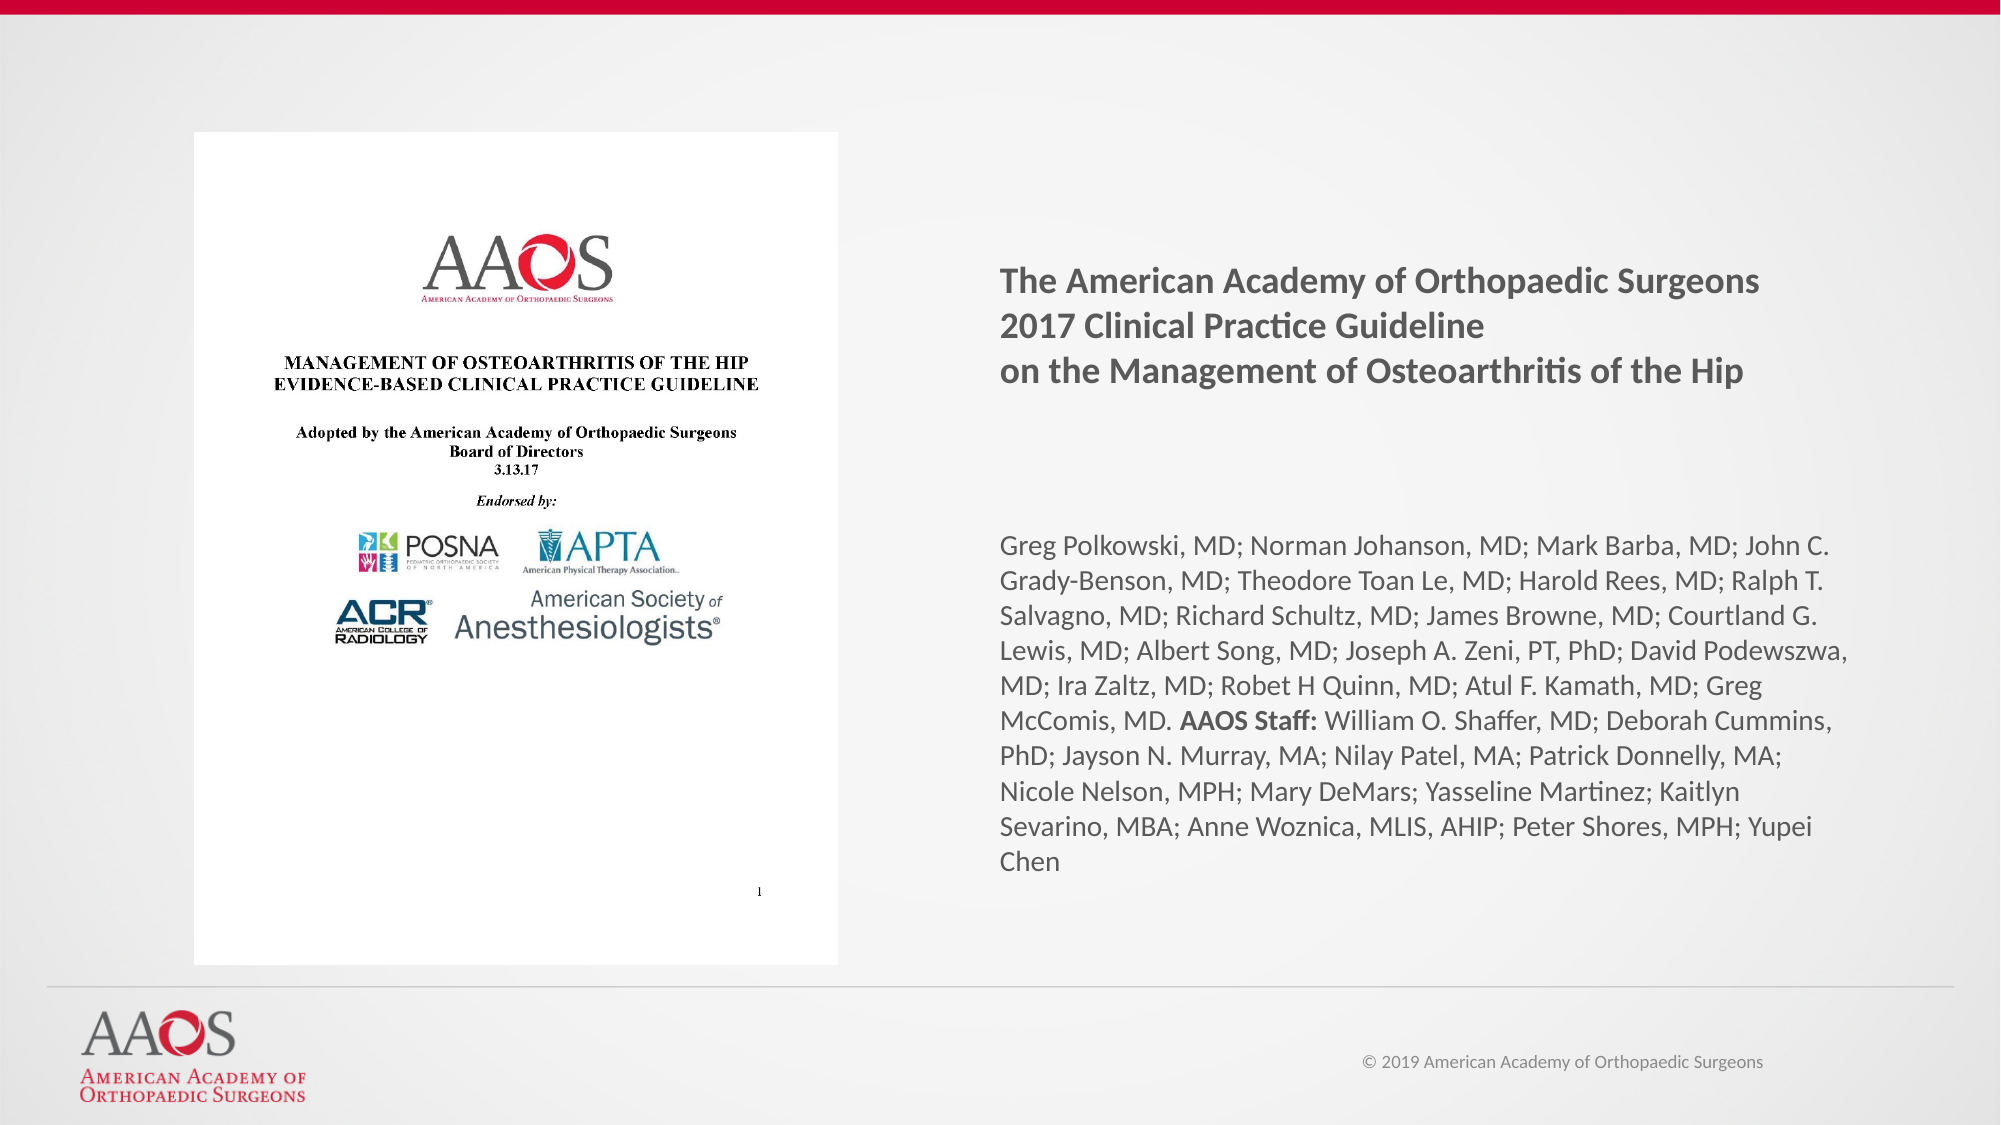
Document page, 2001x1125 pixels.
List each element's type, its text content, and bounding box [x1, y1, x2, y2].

footer © 2019 American Academy of Orthopaedic Surgeons [1226, 1031, 1902, 1092]
list The American Academy of Orthopaedic Surgeons 2017 Clinical Practice Guideline on the Management of Osteoarthritis of the Hip Greg Polkowski, MD; Norman Johanson, MD; Mark Barba, MD; John C. Grady-Benson, MD; Theodore Toan Le, MD; Harold Rees, MD; Ralph T. Salvagno, MD; Richard Schultz, MD; James Browne, MD; Courtland G. Lewis, MD; Albert Song, MD; Joseph A. Zeni, PT, PhD; David Podewszwa, MD; Ira Zaltz, MD; Robet H Quinn, MD; Atul F. Kamath, MD; Greg McComis, MD. AAOS Staff: William O. Shaffer, MD; Deborah Cummins, PhD; Jayson N. Murray, MA; Nilay Patel, MA; Patrick Donnelly, MA; Nicole Nelson, MPH; Mary DeMars; Yasseline Martinez; Kaitlyn Sevarino, MBA; Anne Woznica, MLIS, AHIP; Peter Shores, MPH; Yupei Chen [999, 256, 1851, 894]
picture [0, 0, 2001, 1125]
